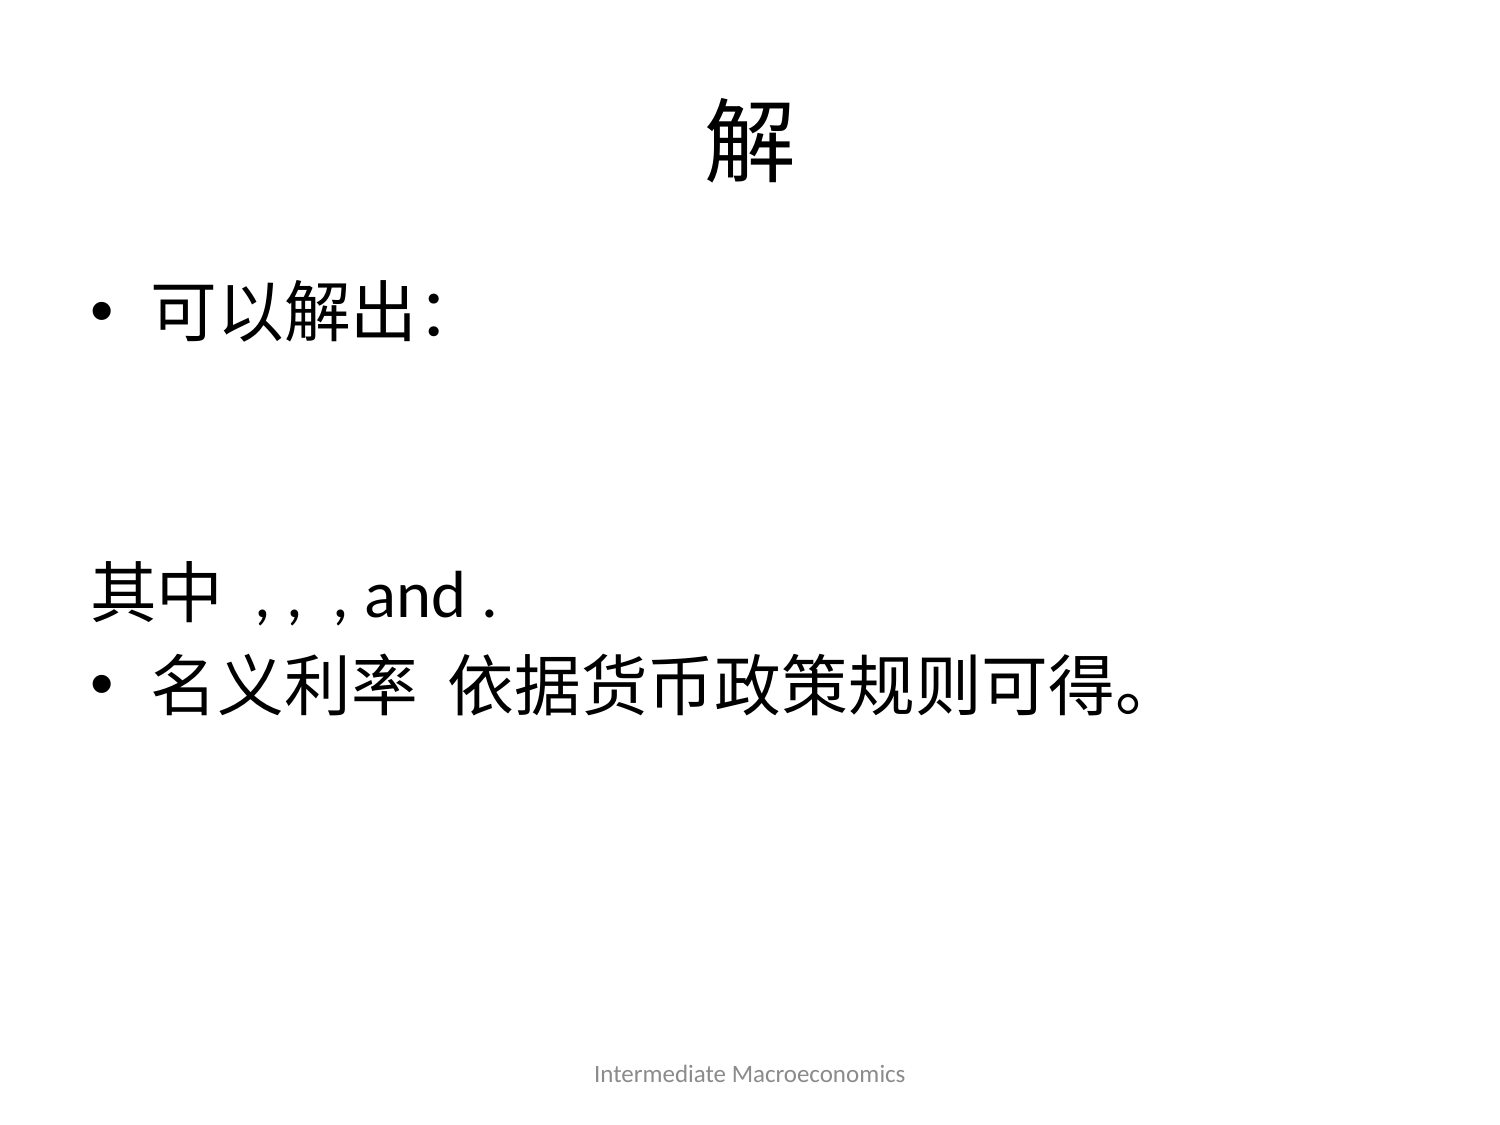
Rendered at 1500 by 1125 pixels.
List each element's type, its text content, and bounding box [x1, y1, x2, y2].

footer Intermediate Macroeconomics [512, 1042, 988, 1103]
title 解 [75, 45, 1425, 233]
